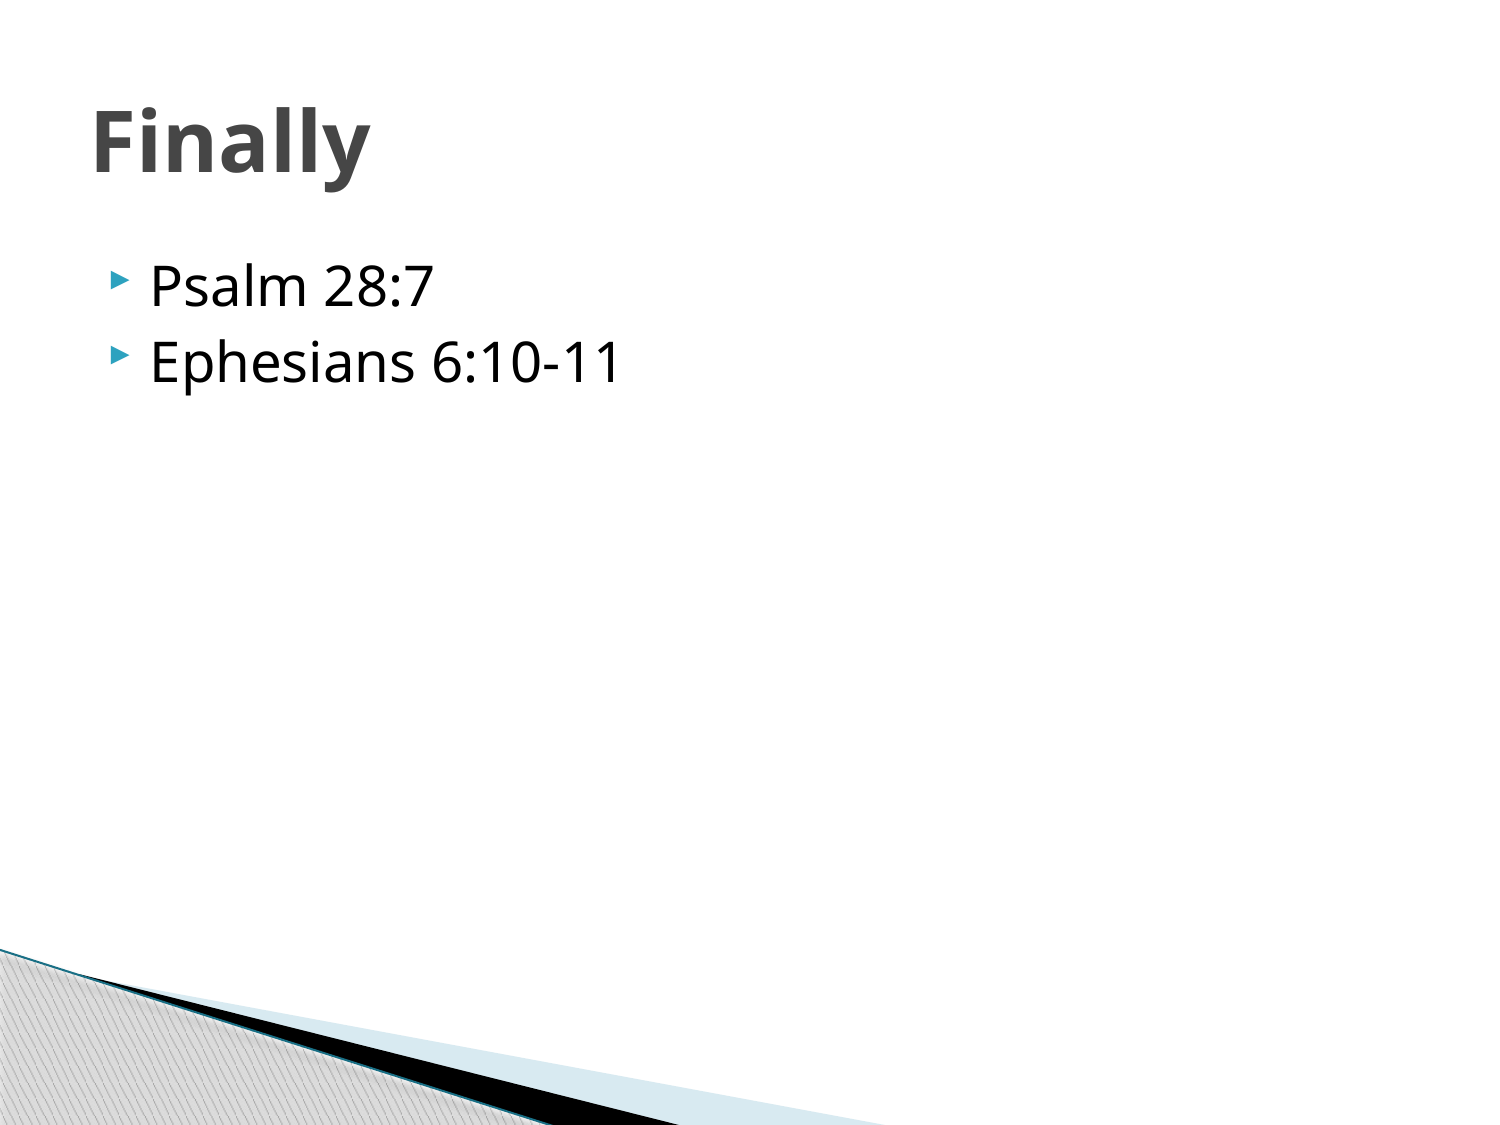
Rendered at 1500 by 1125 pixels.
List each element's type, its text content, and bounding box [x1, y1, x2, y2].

title Finally [75, 45, 1425, 233]
list Psalm 28:7 Ephesians 6:10-11 [75, 243, 1425, 986]
